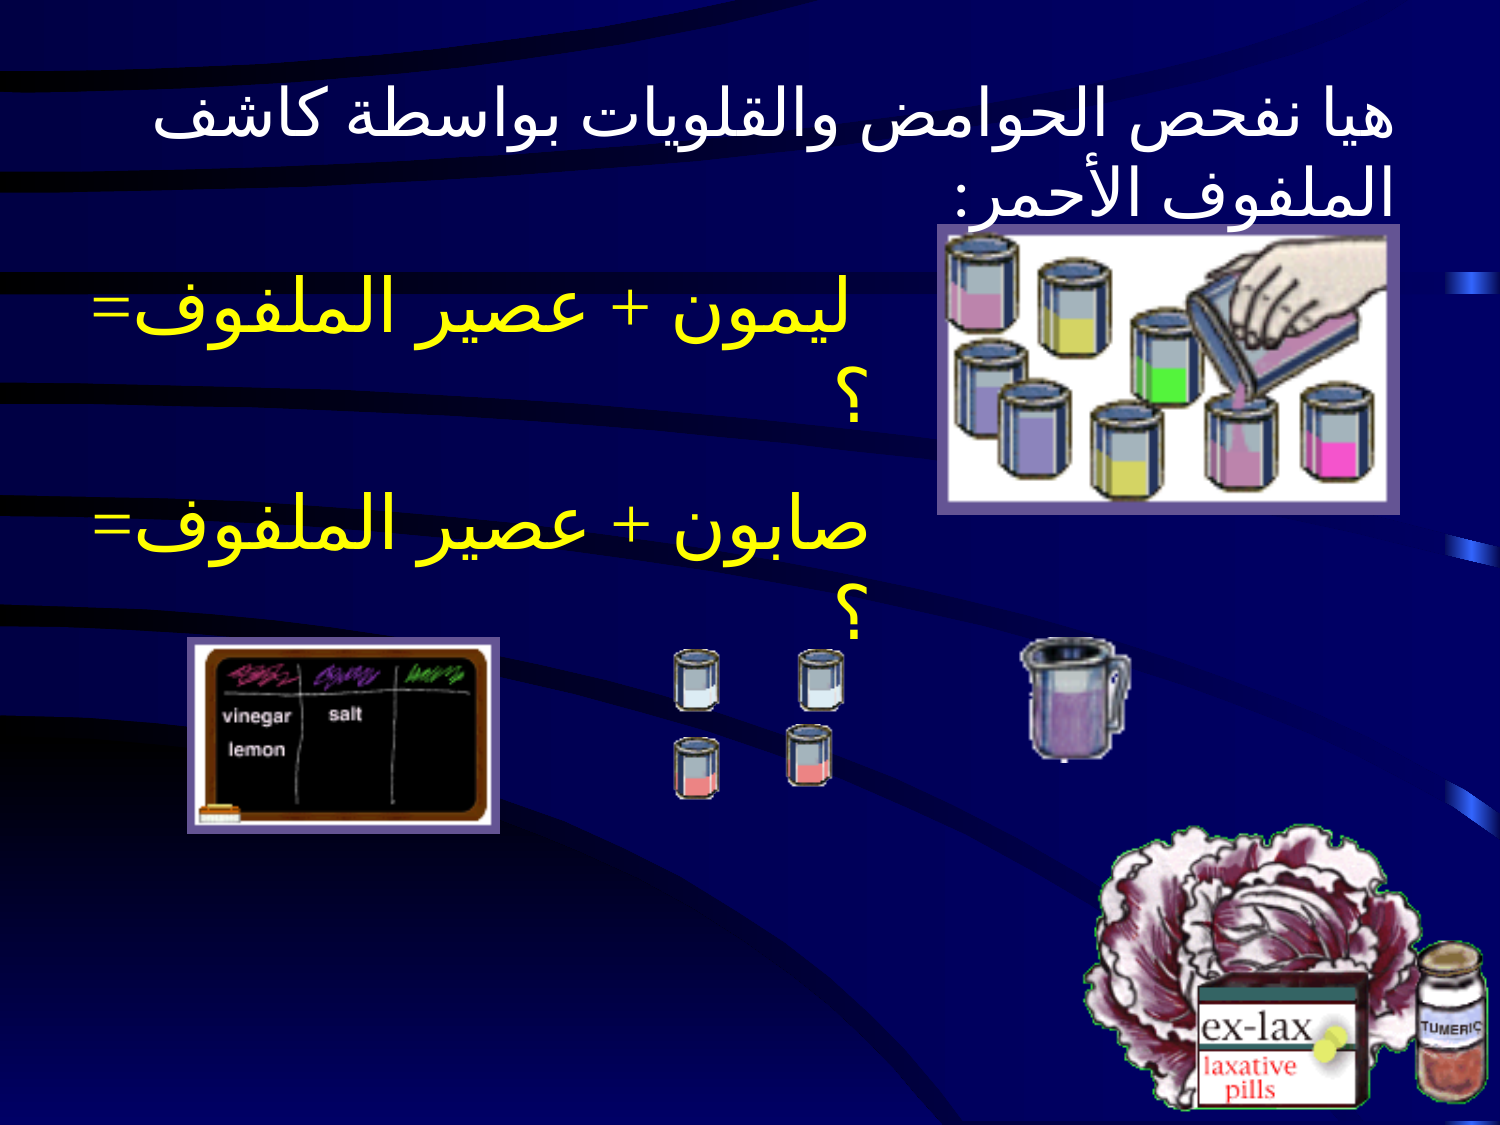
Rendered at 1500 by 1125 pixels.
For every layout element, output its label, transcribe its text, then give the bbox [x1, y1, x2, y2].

text_box ليمون + عصير الملفوف= ؟ صابون + عصير الملفوف= ؟ [62, 249, 888, 663]
picture [999, 637, 1157, 763]
picture [937, 224, 1400, 515]
picture [649, 649, 744, 725]
picture [762, 649, 869, 800]
picture [187, 637, 500, 834]
picture [1078, 815, 1500, 1125]
picture [649, 737, 744, 813]
text_box هيا نفحص الحوامض والقلويات بواسطة كاشف الملفوف الأحمر: [0, 62, 1413, 238]
